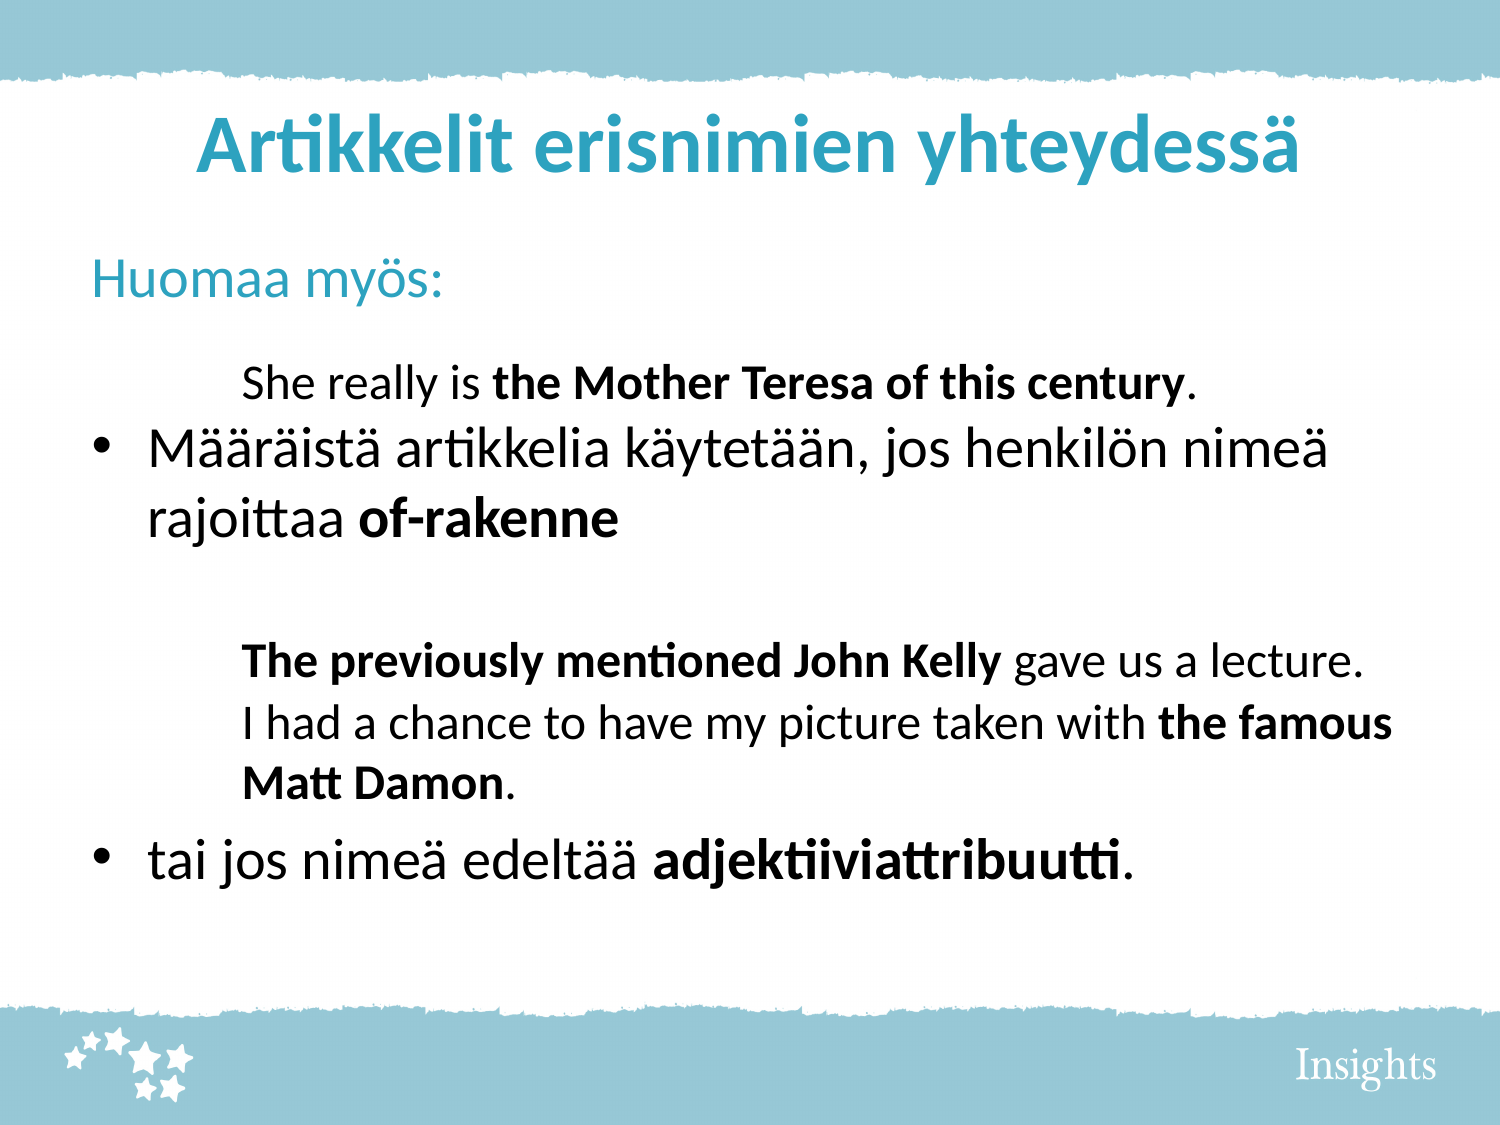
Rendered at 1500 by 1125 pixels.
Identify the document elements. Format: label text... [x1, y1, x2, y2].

picture [0, 0, 1500, 1125]
list Huomaa myös: She really is the Mother Teresa of this century. Määräistä artikkelia käytetään, jos henkilön nimeä rajoittaa of-rakenne The previously mentioned John Kelly gave us a lecture. I had a chance to have my picture taken with the famous Matt Damon. tai jos nimeä edeltää adjektiiviattribuutti. [76, 231, 1427, 1005]
title Artikkelit erisnimien yhteydessä [75, 45, 1425, 233]
